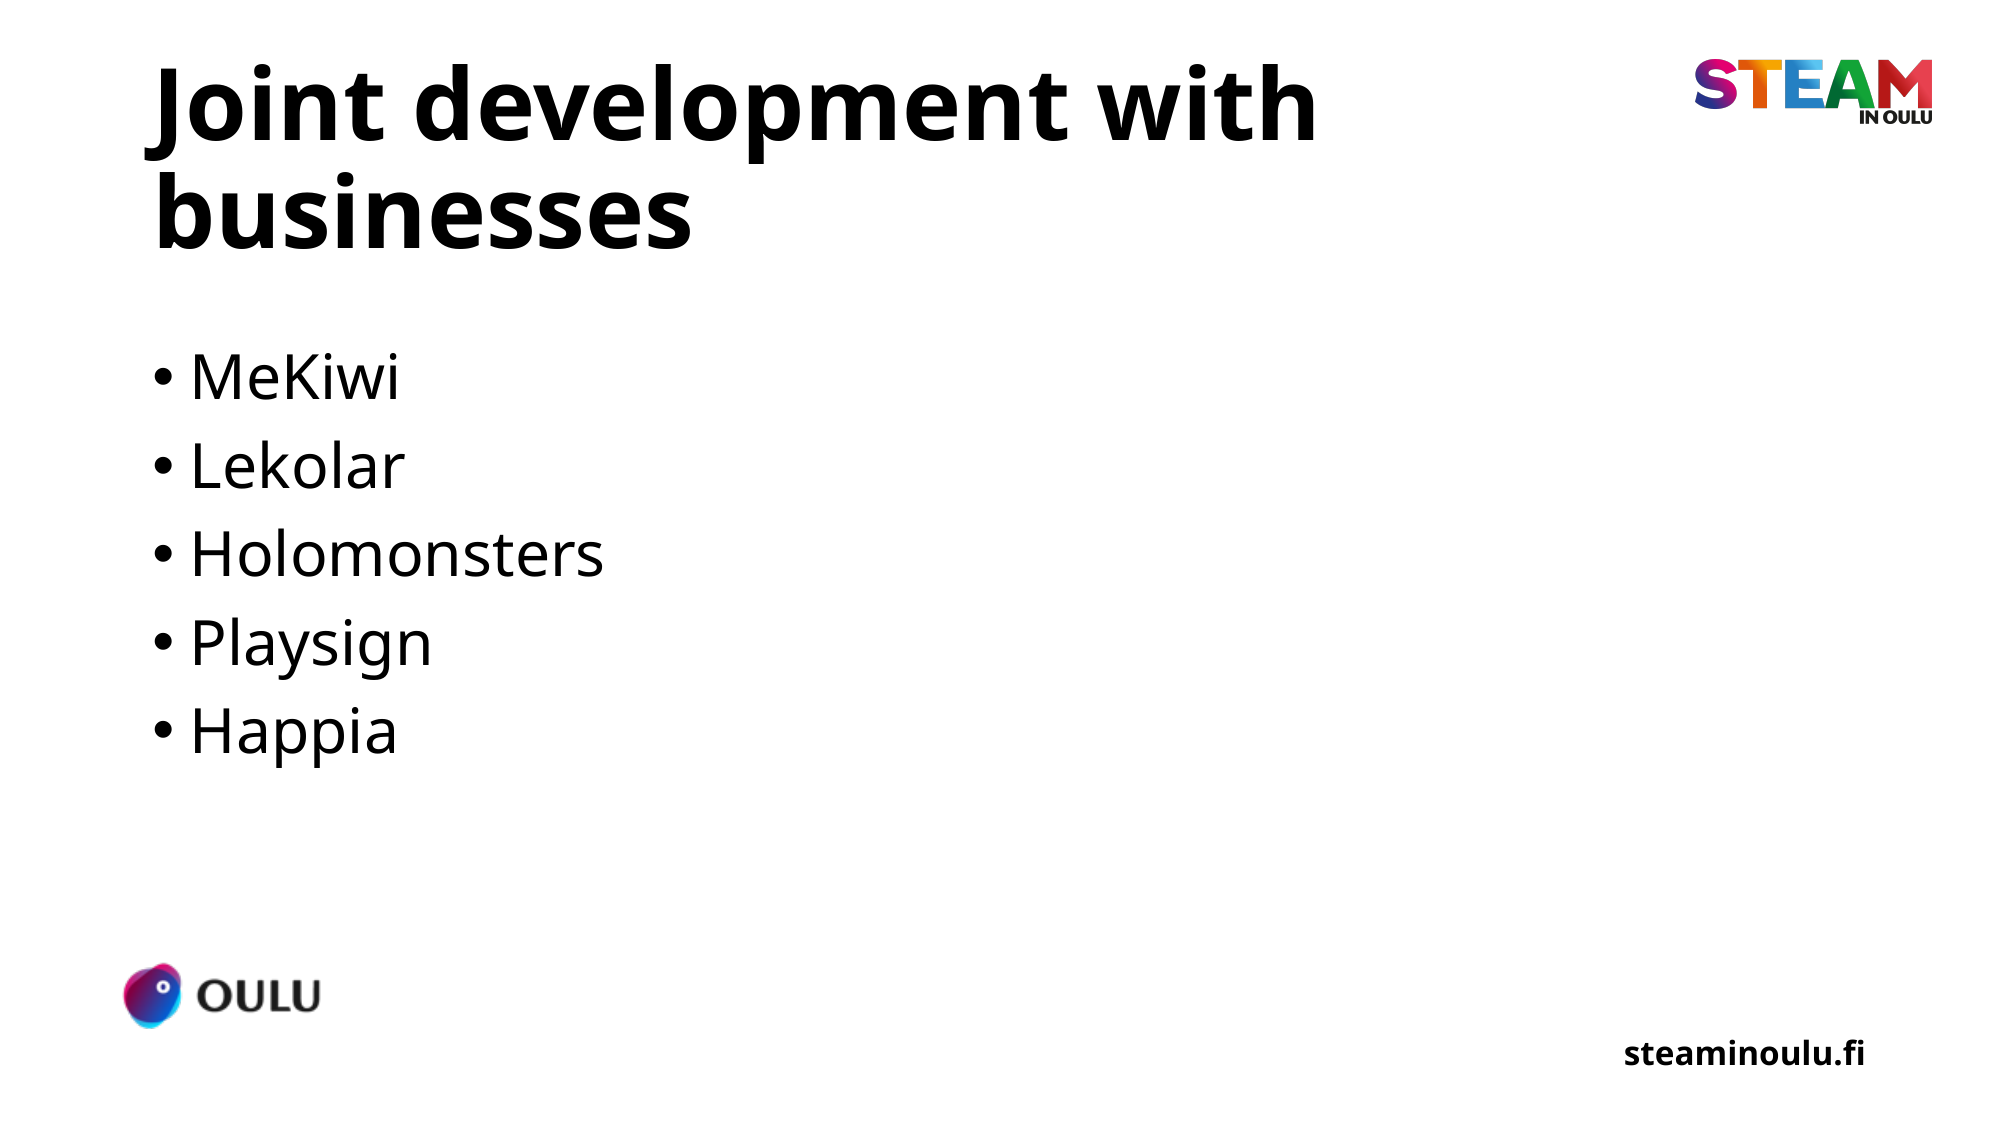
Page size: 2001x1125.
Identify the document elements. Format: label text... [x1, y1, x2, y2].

footer steaminoulu.fi [1206, 1021, 1882, 1082]
picture [1863, 59, 1932, 124]
title Joint development with businesses [137, 59, 1863, 278]
list MeKiwi Lekolar Holomonsters Playsign Happia [137, 338, 1863, 944]
picture [118, 943, 324, 1046]
